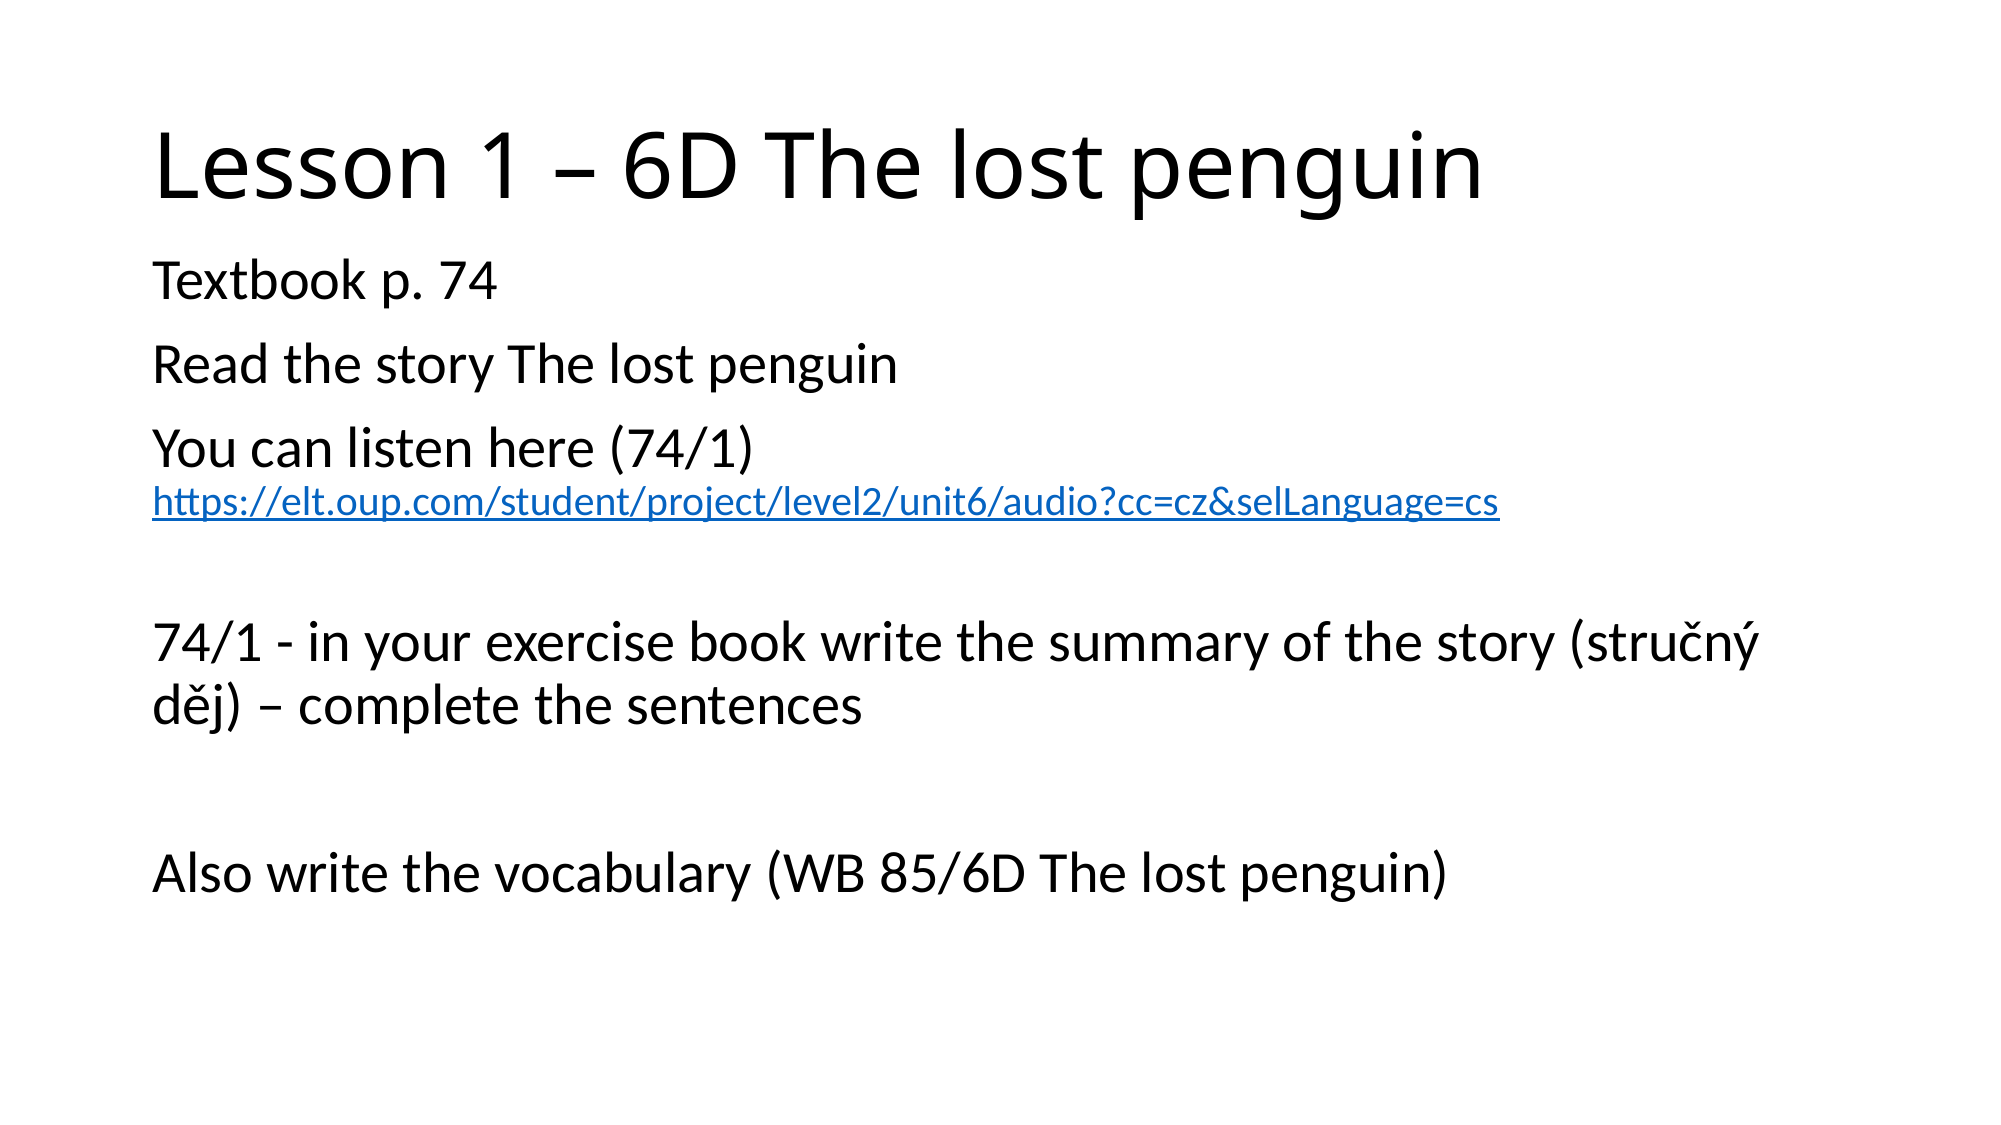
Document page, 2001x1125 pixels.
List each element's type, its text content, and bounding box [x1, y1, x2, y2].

title Lesson 1 – 6D The lost penguin [137, 59, 1863, 241]
list Textbook p. 74 Read the story The lost penguin You can listen here (74/1) https://elt.oup.com/student/project/level2/unit6/audio?cc=cz&selLanguage=cs 74/1 - in your exercise book write the summary of the story (stručný děj) – complete the sentences Also write the vocabulary (WB 85/6D The lost penguin) [137, 241, 1863, 1014]
